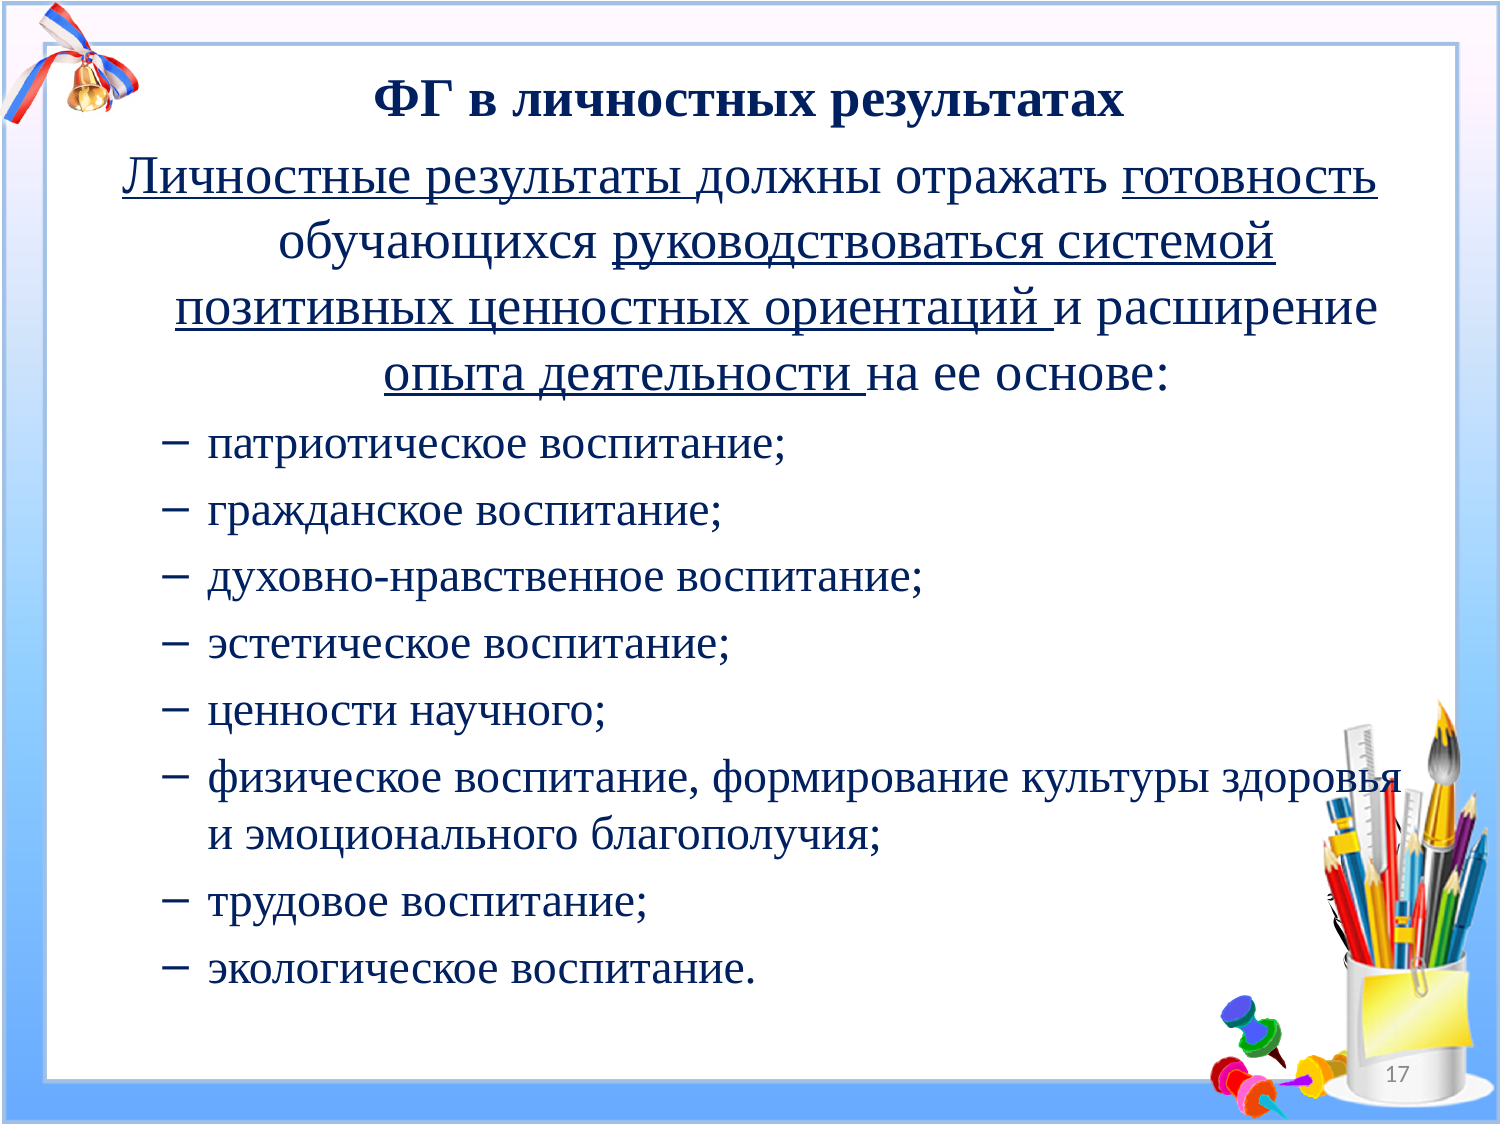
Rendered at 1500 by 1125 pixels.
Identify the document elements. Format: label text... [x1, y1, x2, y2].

picture [0, 0, 1500, 1125]
slide_number 17 [1074, 1042, 1425, 1103]
list ФГ в личностных результатах Личностные результаты должны отражать готовность обучающихся руководствоваться системой позитивных ценностных ориентаций и расширение опыта деятельности на ее основе: патриотическое воспитание; гражданское воспитание; духовно-нравственное воспитание; эстетическое воспитание; ценности научного; физическое воспитание, формирование культуры здоровья и эмоционального благополучия; трудовое воспитание; экологическое воспитание. [75, 54, 1425, 1005]
